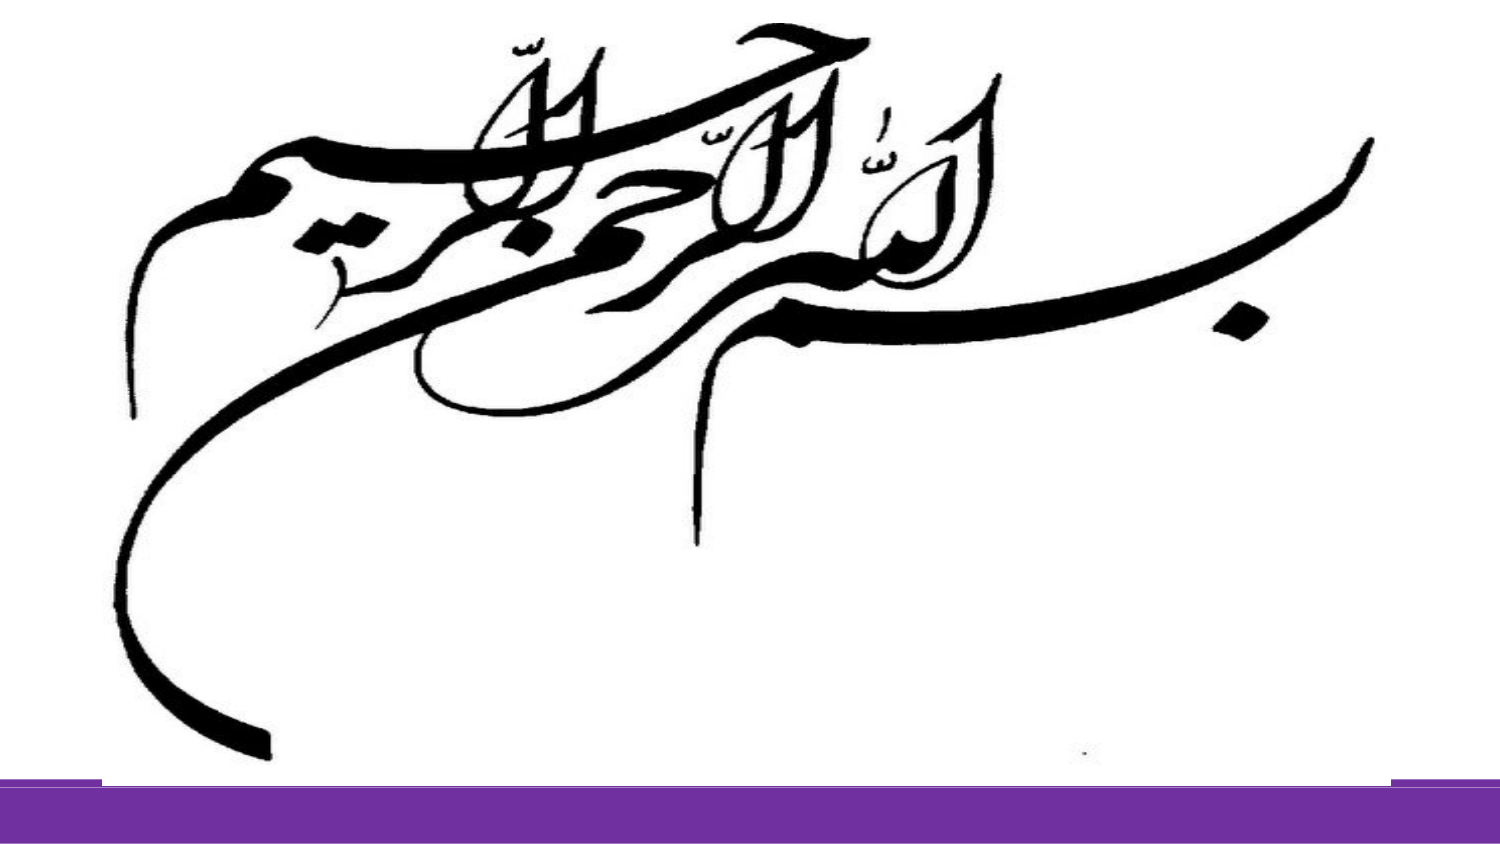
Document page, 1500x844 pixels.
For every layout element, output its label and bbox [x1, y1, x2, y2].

list [102, 23, 1391, 786]
